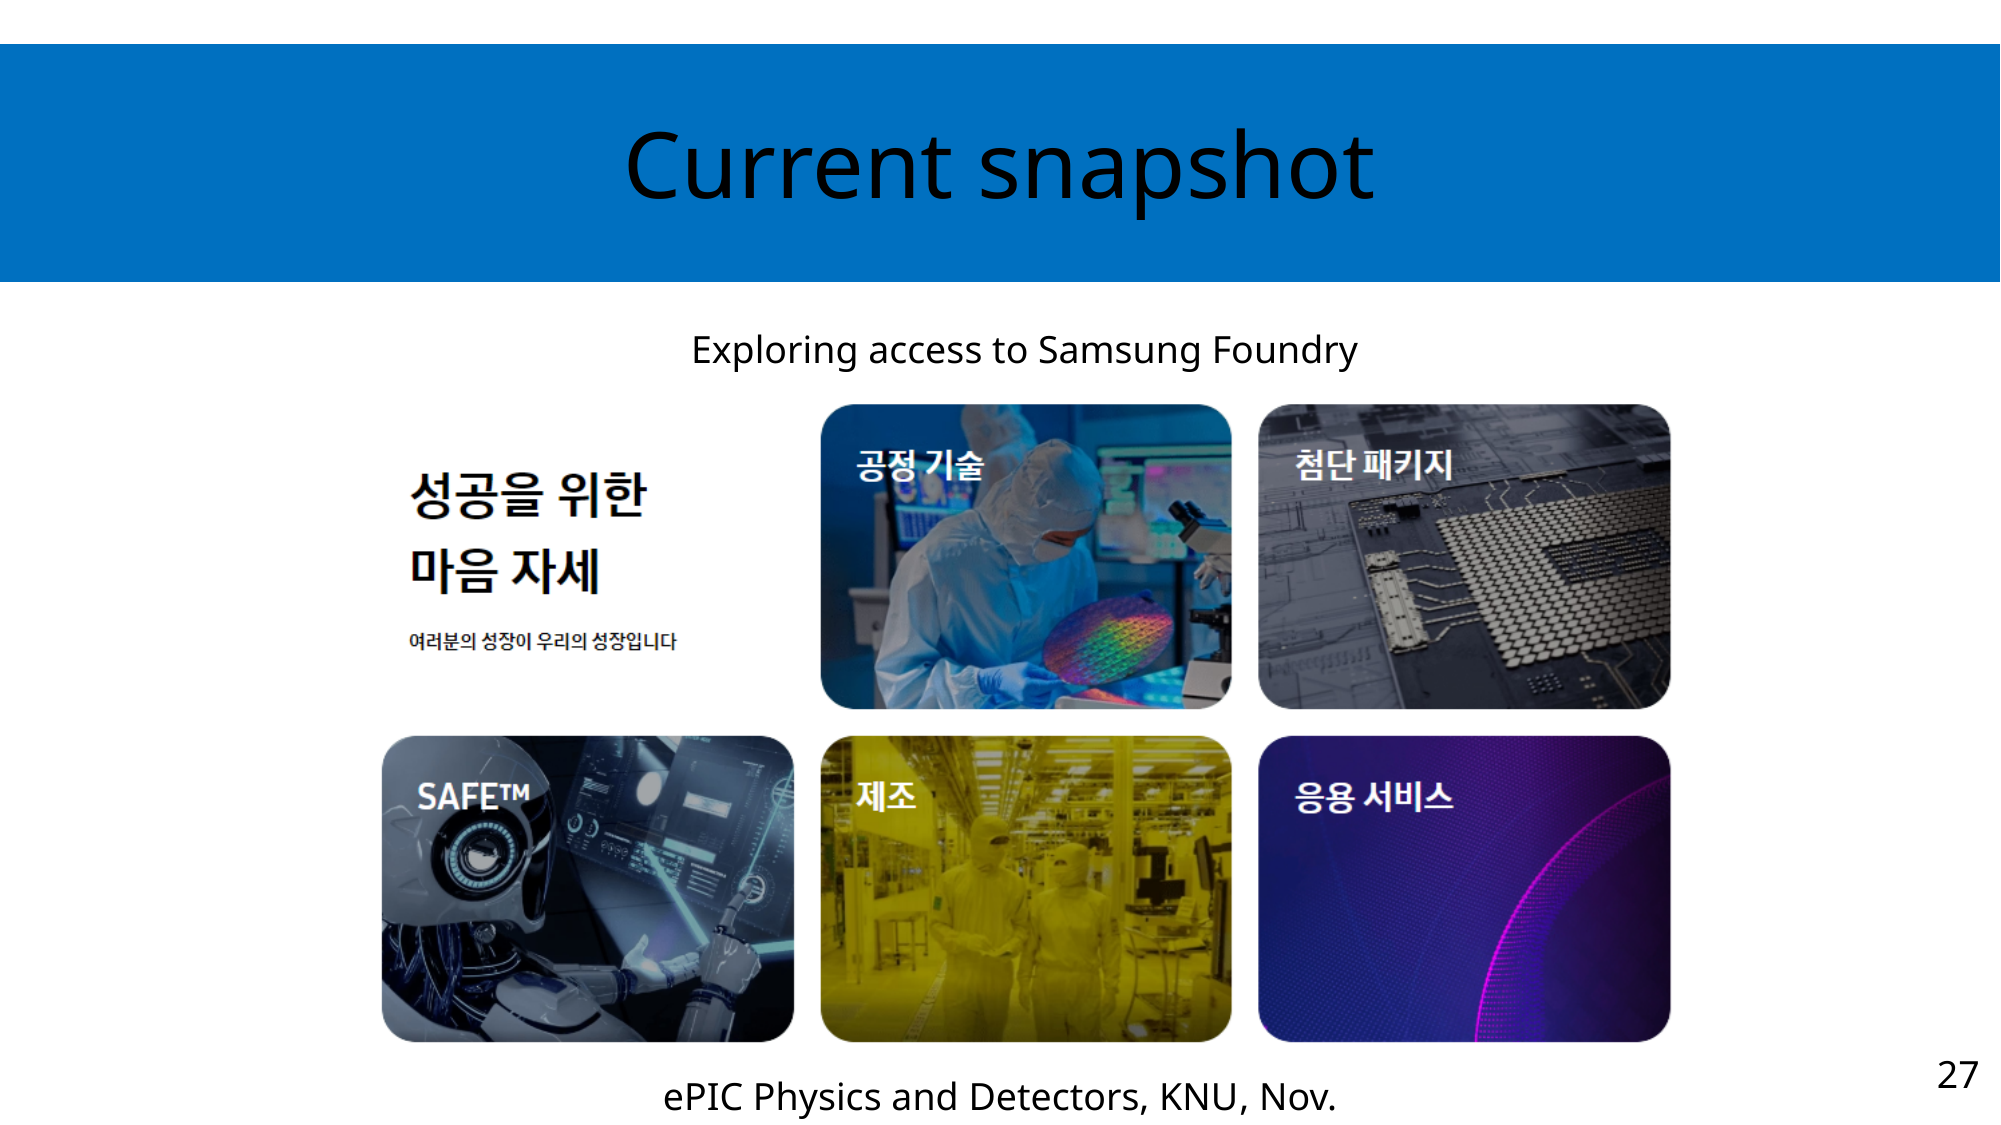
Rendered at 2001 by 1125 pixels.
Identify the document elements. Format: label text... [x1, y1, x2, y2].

text_box ePIC Physics and Detectors, KNU, Nov. 2023 [608, 1065, 1392, 1125]
text_box [0, 44, 2000, 282]
picture [362, 383, 1688, 1062]
title Current snapshot [137, 59, 1863, 278]
text_box 27 [1922, 1043, 1995, 1104]
text_box Exploring access to Samsung Foundry [676, 318, 1374, 379]
